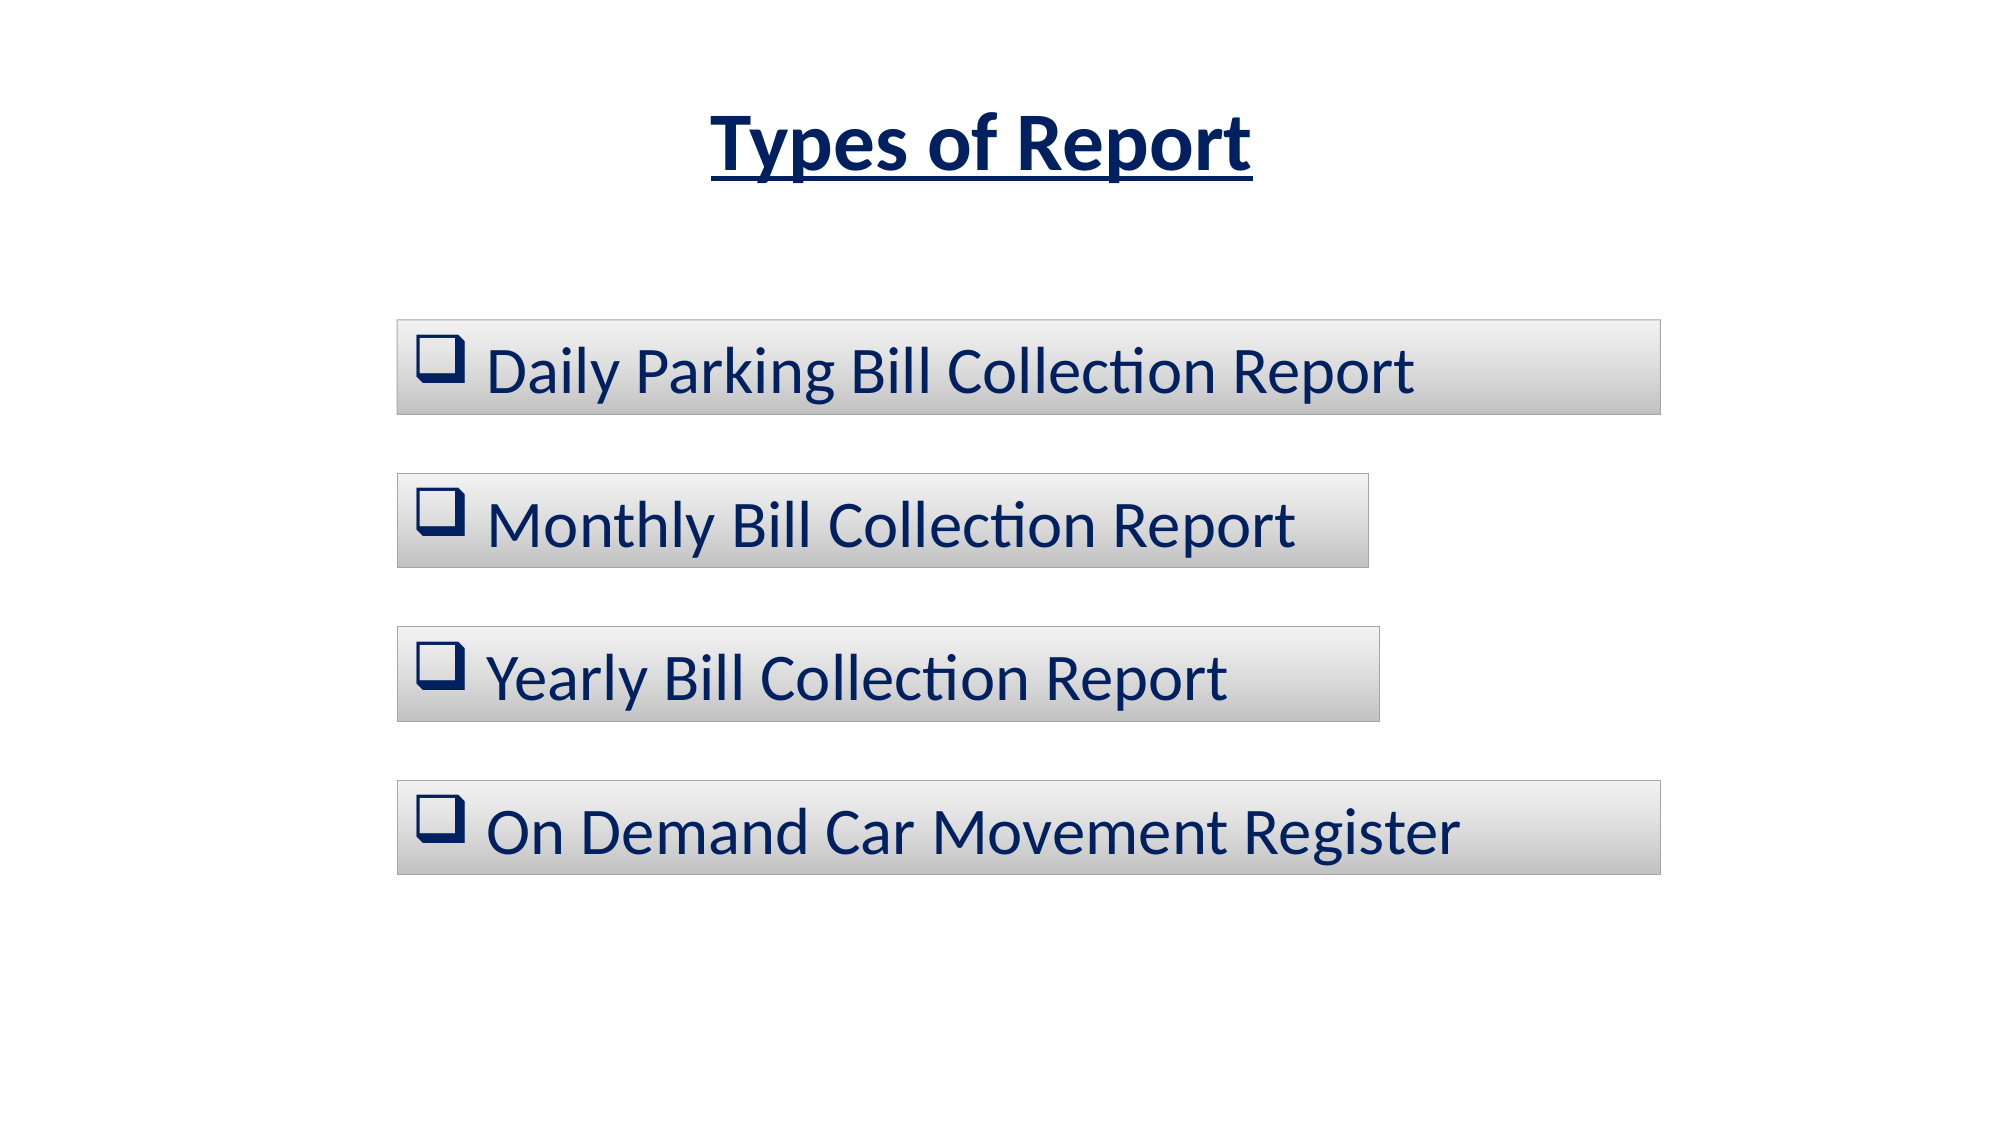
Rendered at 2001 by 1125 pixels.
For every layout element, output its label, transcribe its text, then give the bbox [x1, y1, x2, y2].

text_box Daily Parking Bill Collection Report [397, 319, 1661, 415]
text_box Types of Report [638, 79, 1325, 195]
text_box On Demand Car Movement Register [397, 780, 1661, 875]
text_box Yearly Bill Collection Report [397, 626, 1380, 722]
text_box Monthly Bill Collection Report [397, 473, 1369, 568]
